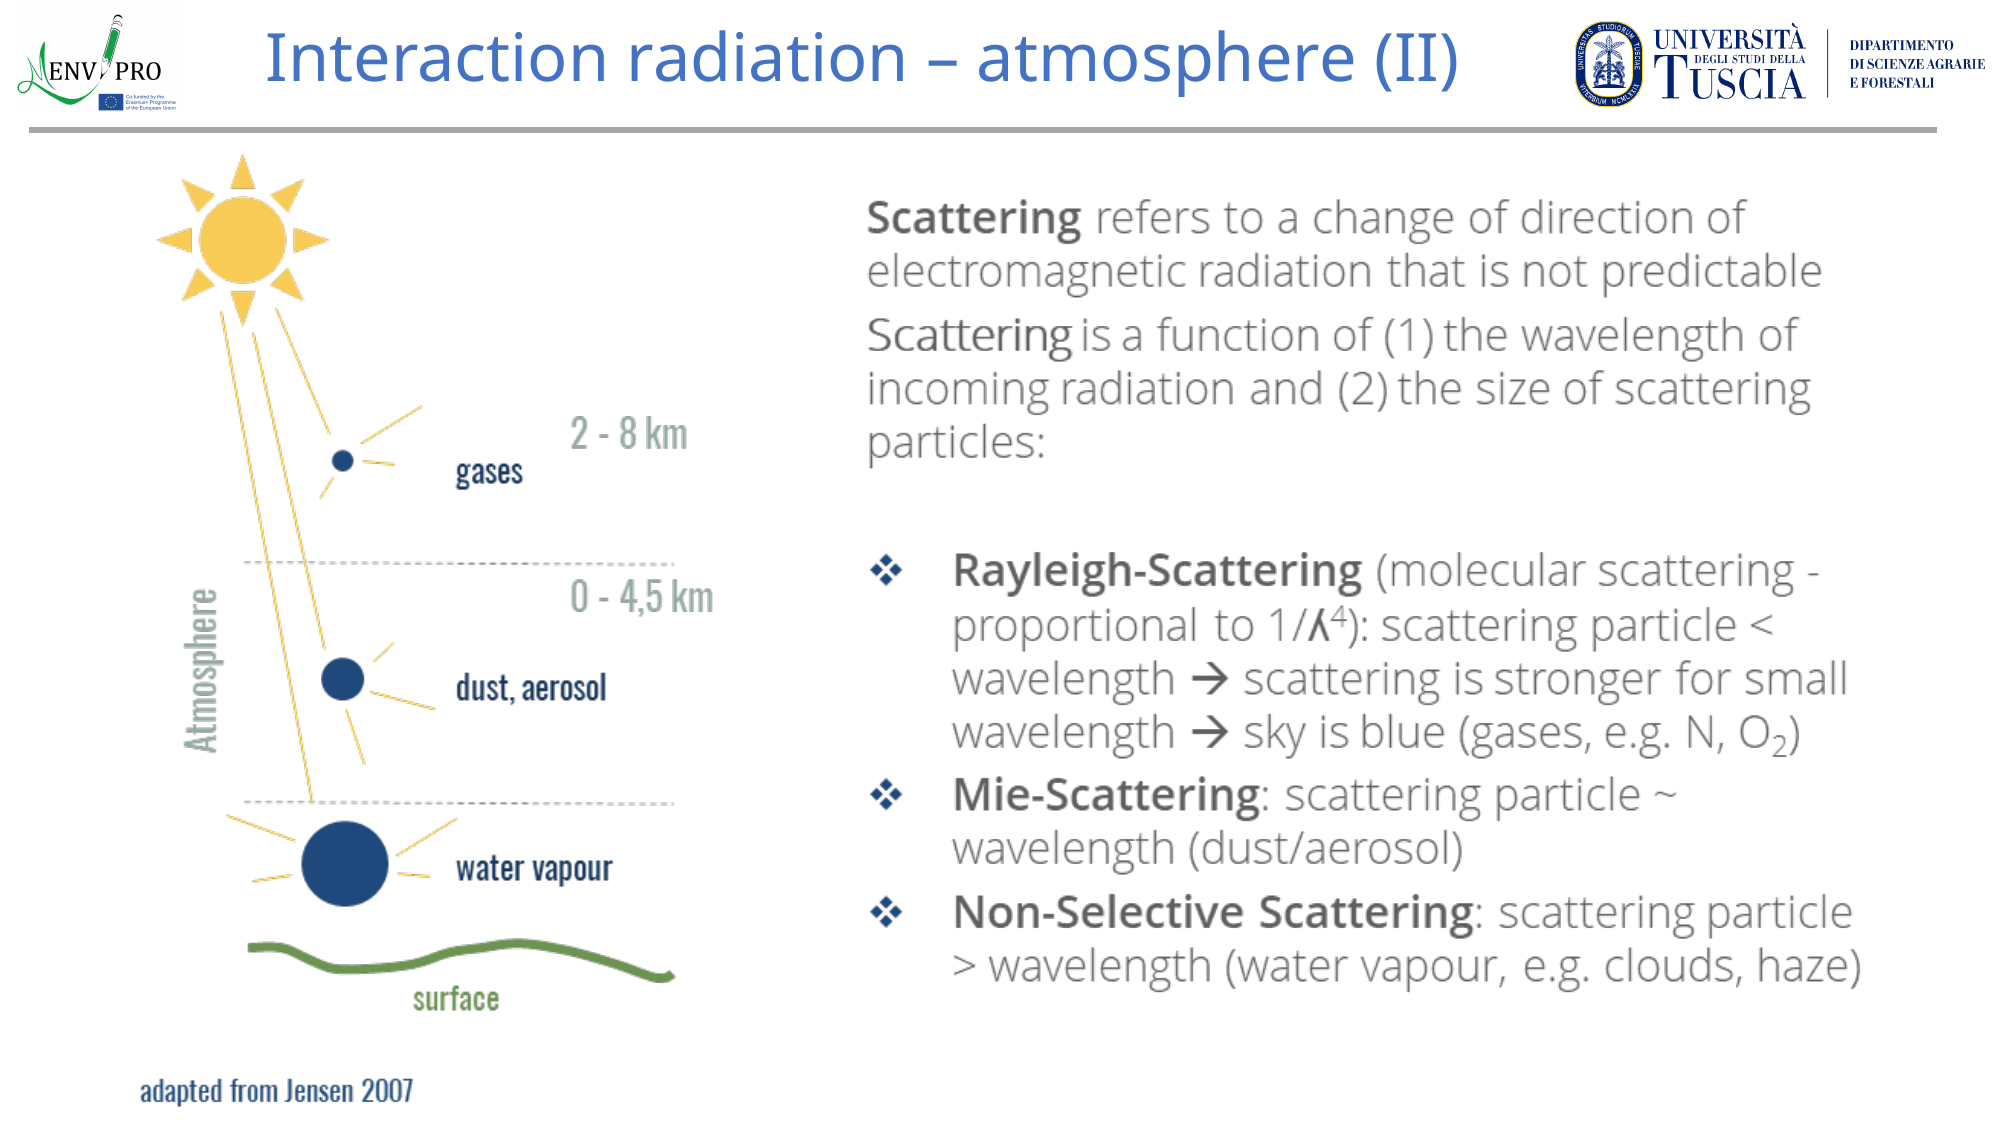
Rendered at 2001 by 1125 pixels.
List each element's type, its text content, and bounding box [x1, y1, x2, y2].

picture [15, 0, 185, 113]
text_box Interaction radiation – atmosphere (II) [265, 31, 1550, 90]
picture [117, 154, 1912, 1125]
picture [1575, 21, 1985, 107]
